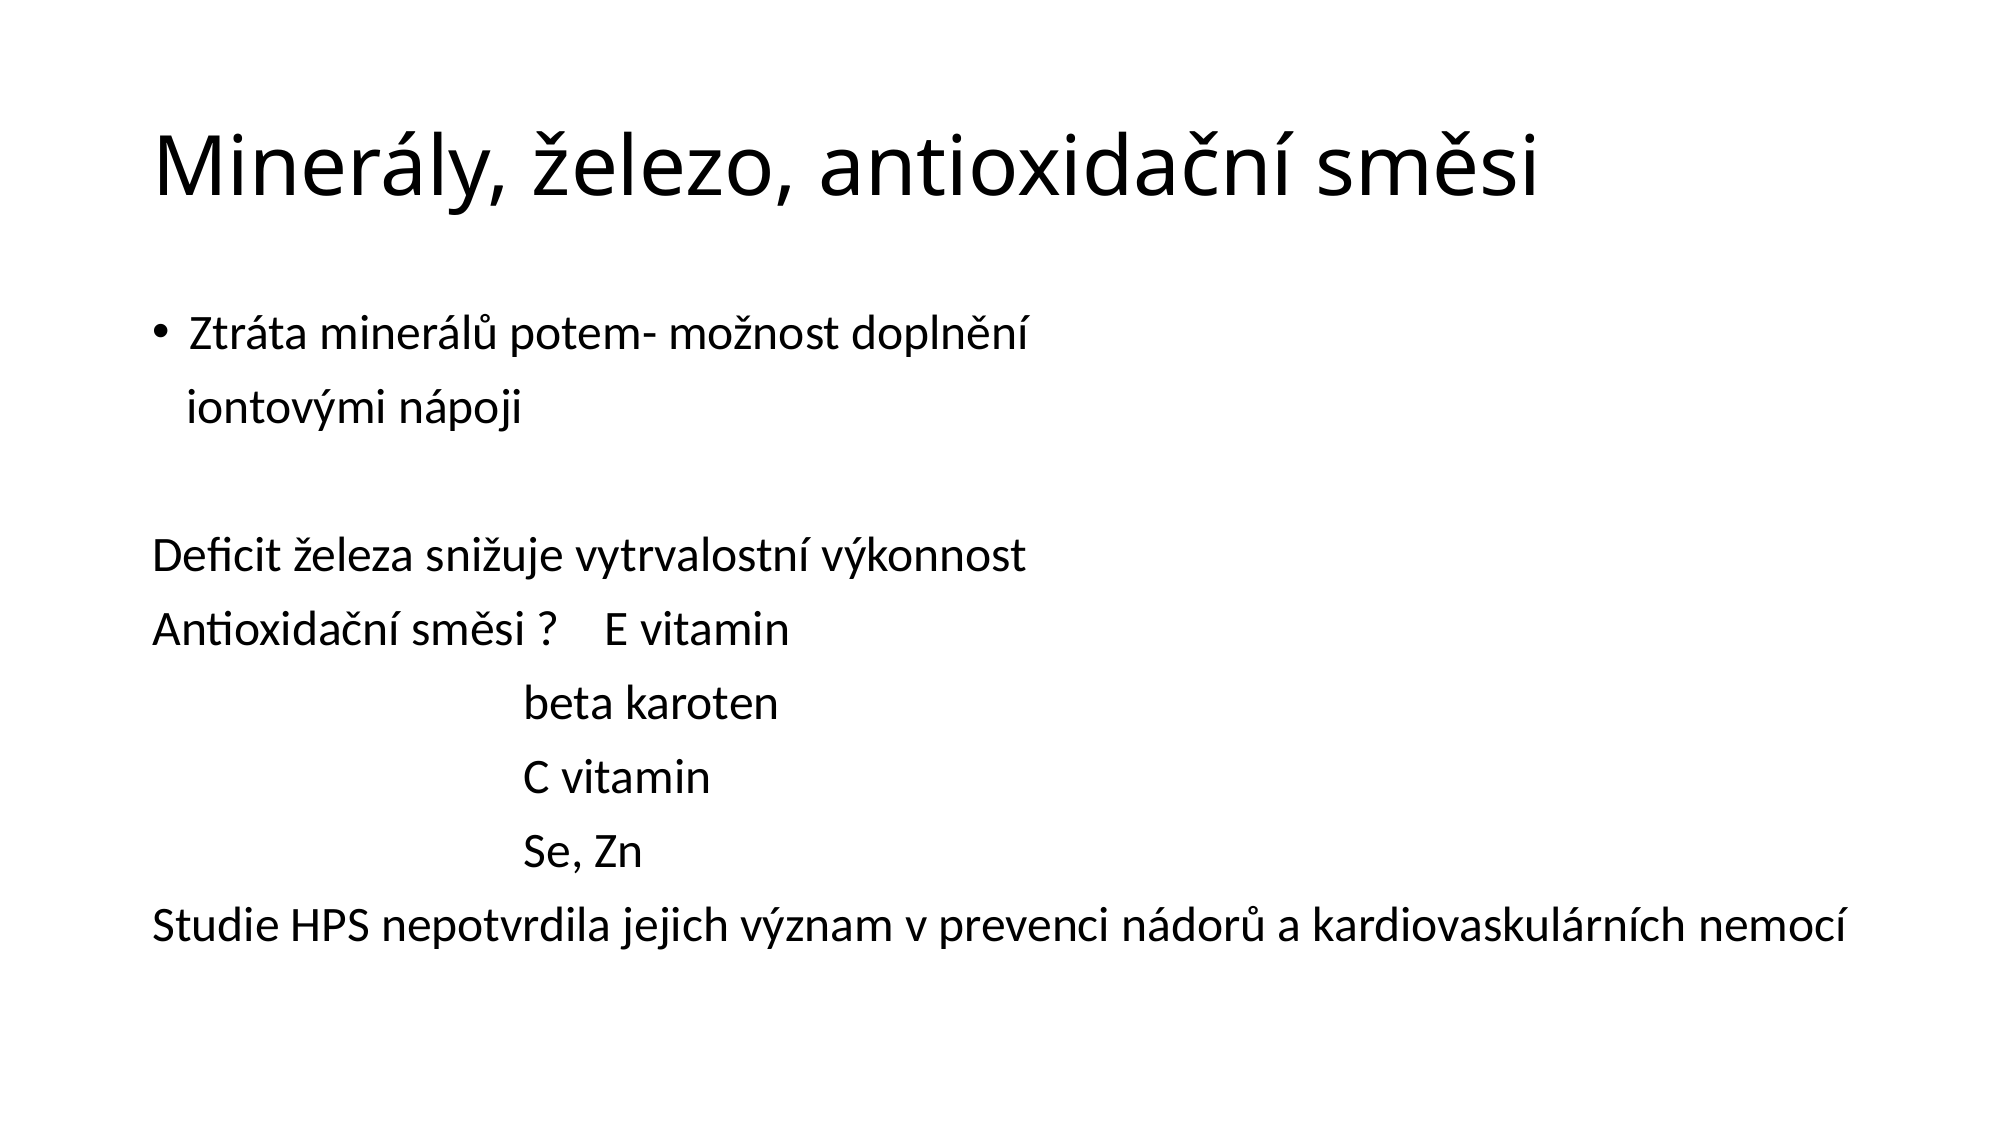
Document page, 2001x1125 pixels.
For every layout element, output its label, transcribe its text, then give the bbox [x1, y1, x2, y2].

title Minerály, železo, antioxidační směsi [137, 59, 1863, 278]
list Ztráta minerálů potem- možnost doplnění iontovými nápoji Deficit železa snižuje vytrvalostní výkonnost Antioxidační směsi ? E vitamin beta karoten C vitamin Se, Zn Studie HPS nepotvrdila jejich význam v prevenci nádorů a kardiovaskulárních nemocí [137, 299, 1863, 1014]
